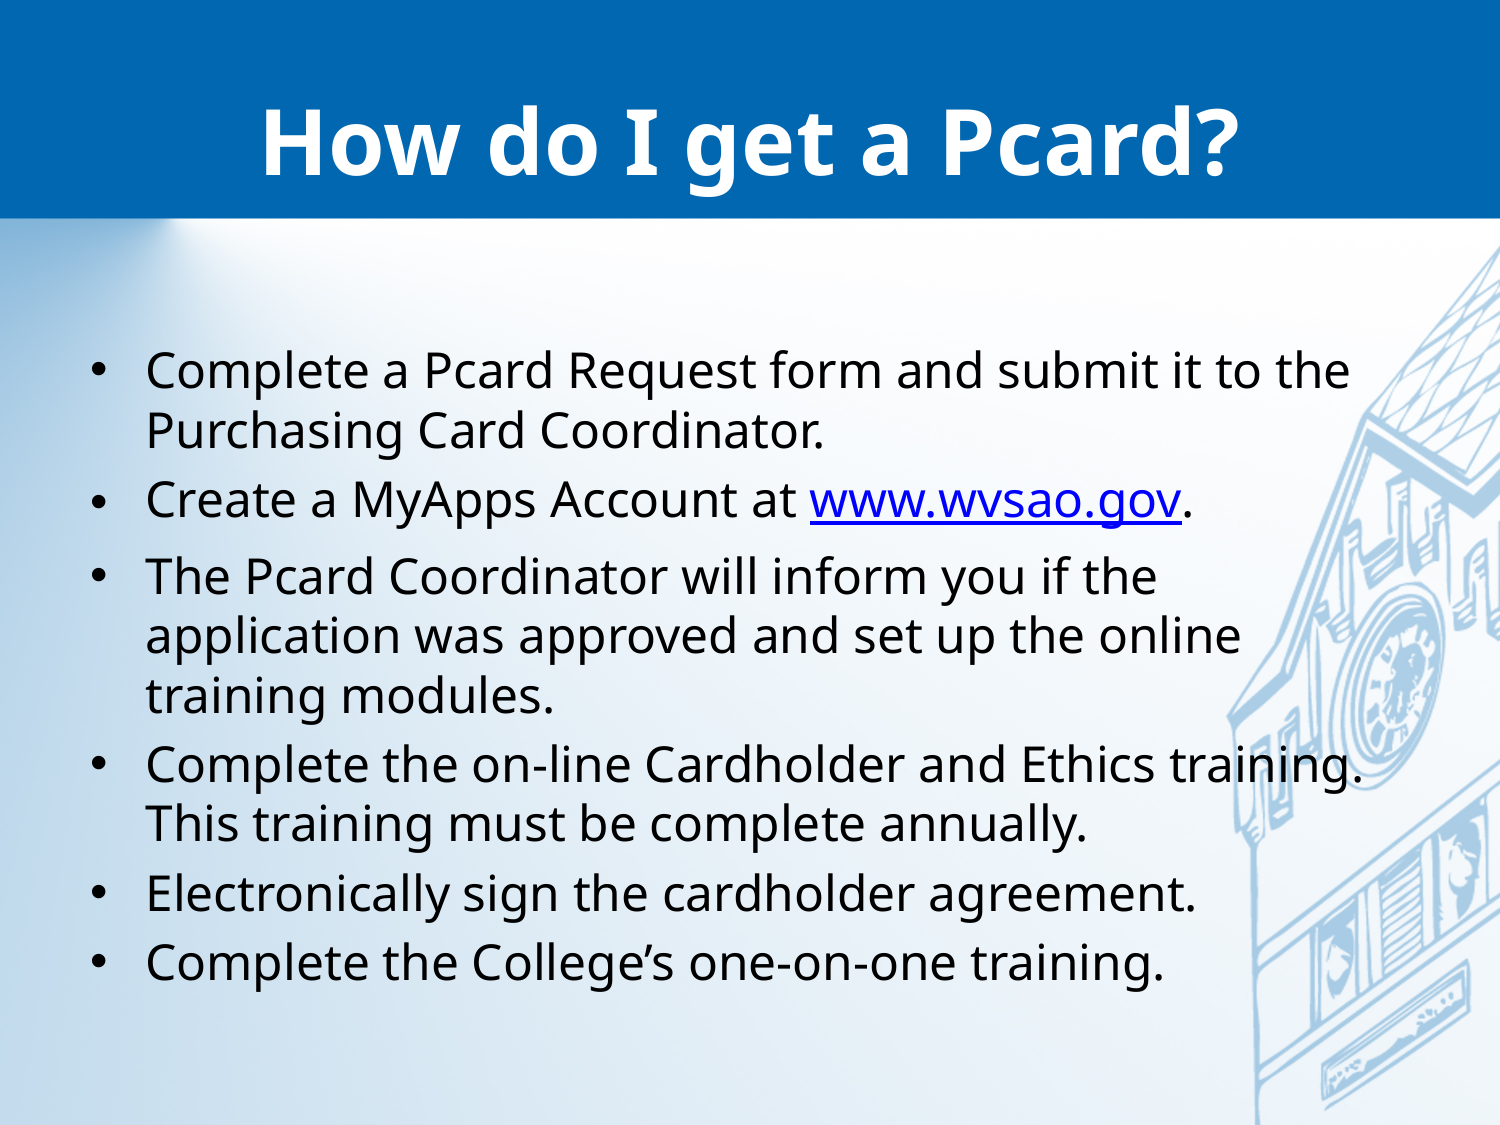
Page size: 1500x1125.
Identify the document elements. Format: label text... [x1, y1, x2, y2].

title How do I get a Pcard? [75, 45, 1425, 233]
list Complete a Pcard Request form and submit it to the Purchasing Card Coordinator. Create a MyApps Account at www.wvsao.gov. The Pcard Coordinator will inform you if the application was approved and set up the online training modules. Complete the on-line Cardholder and Ethics training. This training must be complete annually. Electronically sign the cardholder agreement. Complete the College’s one-on-one training. [75, 262, 1425, 1005]
picture [0, 0, 1500, 1125]
